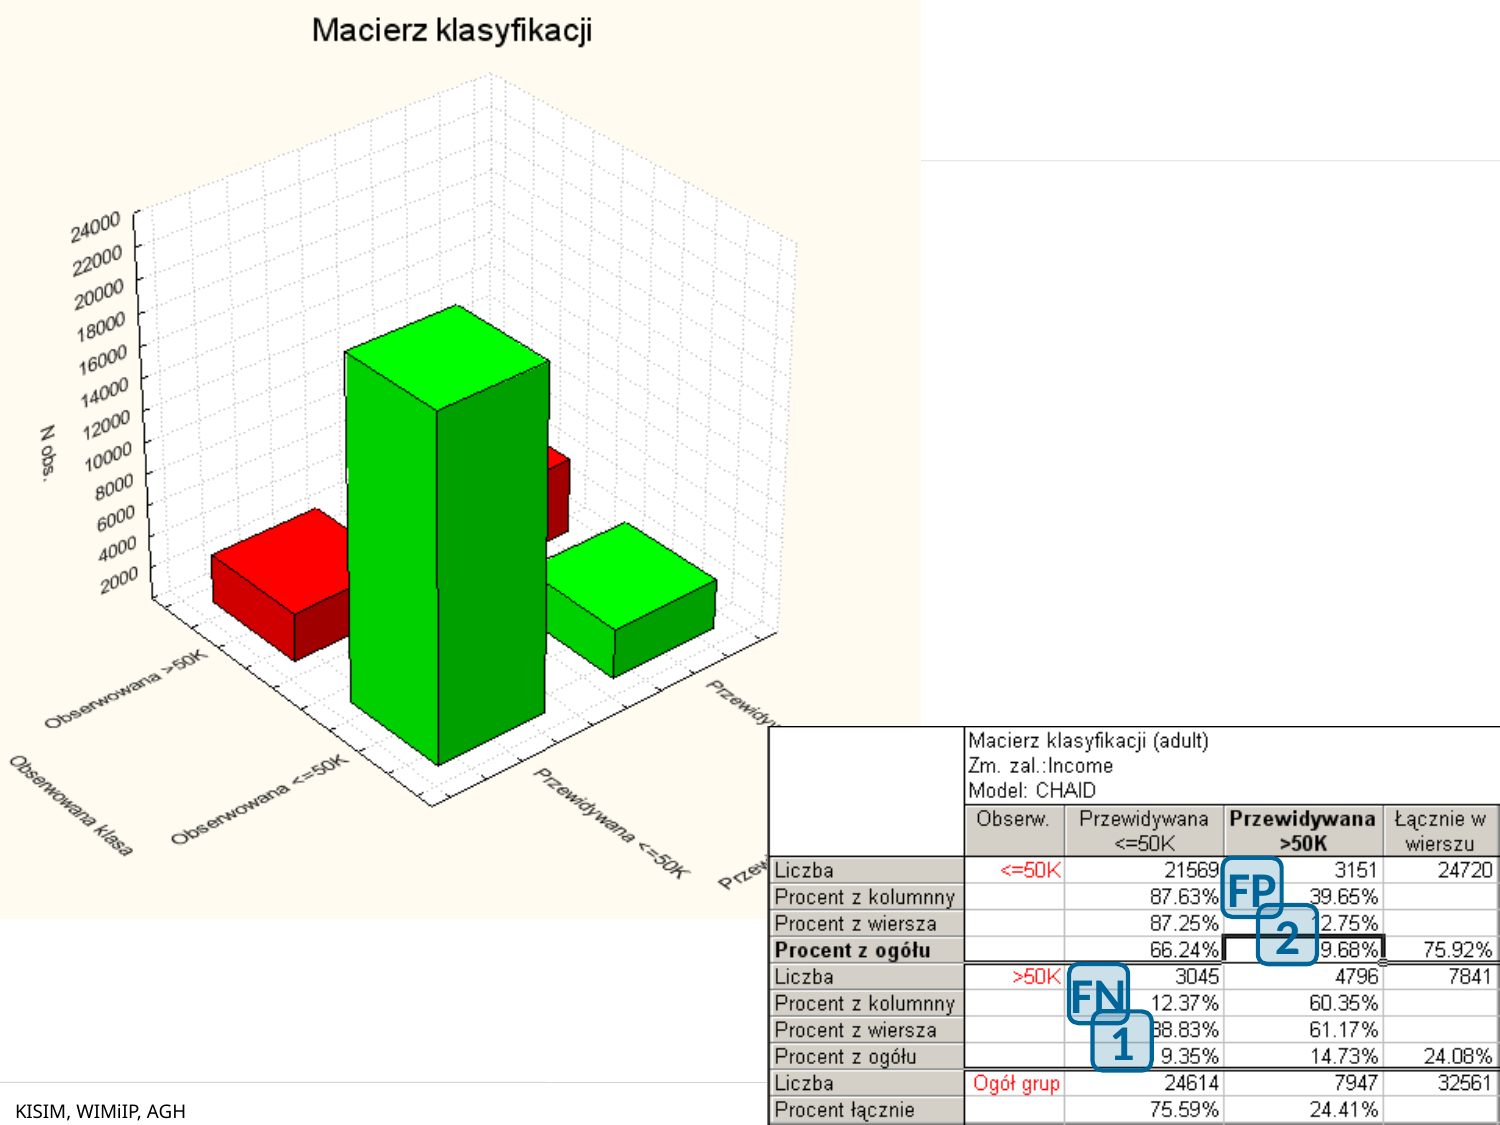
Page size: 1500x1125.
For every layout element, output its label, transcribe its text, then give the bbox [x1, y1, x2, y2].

footer KISIM, WIMiIP, AGH [0, 1092, 476, 1125]
picture [0, 0, 1500, 1125]
